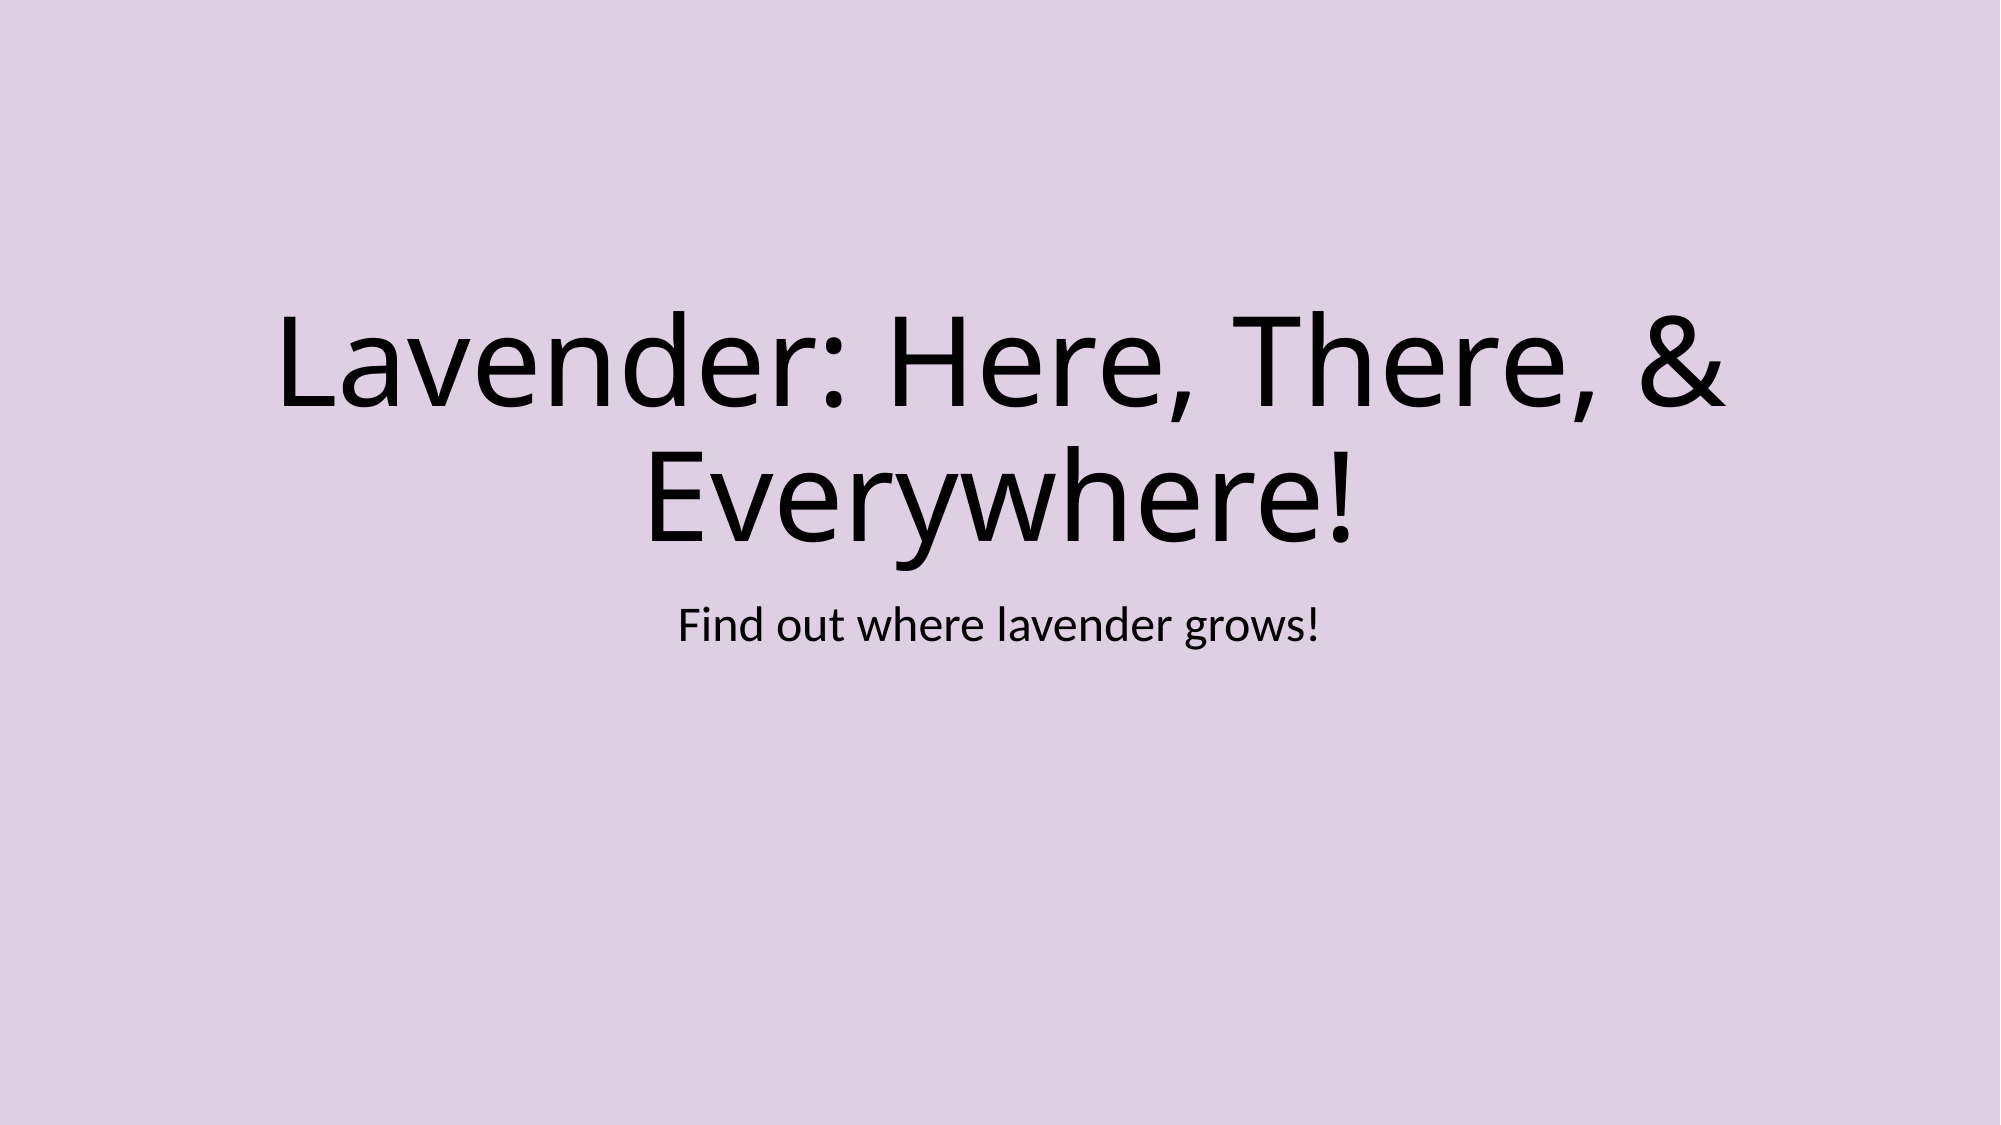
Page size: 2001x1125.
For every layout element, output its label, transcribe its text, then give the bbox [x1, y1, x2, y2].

subtitle Find out where lavender grows! [249, 590, 1750, 863]
title Lavender: Here, There, & Everywhere! [249, 184, 1750, 576]
